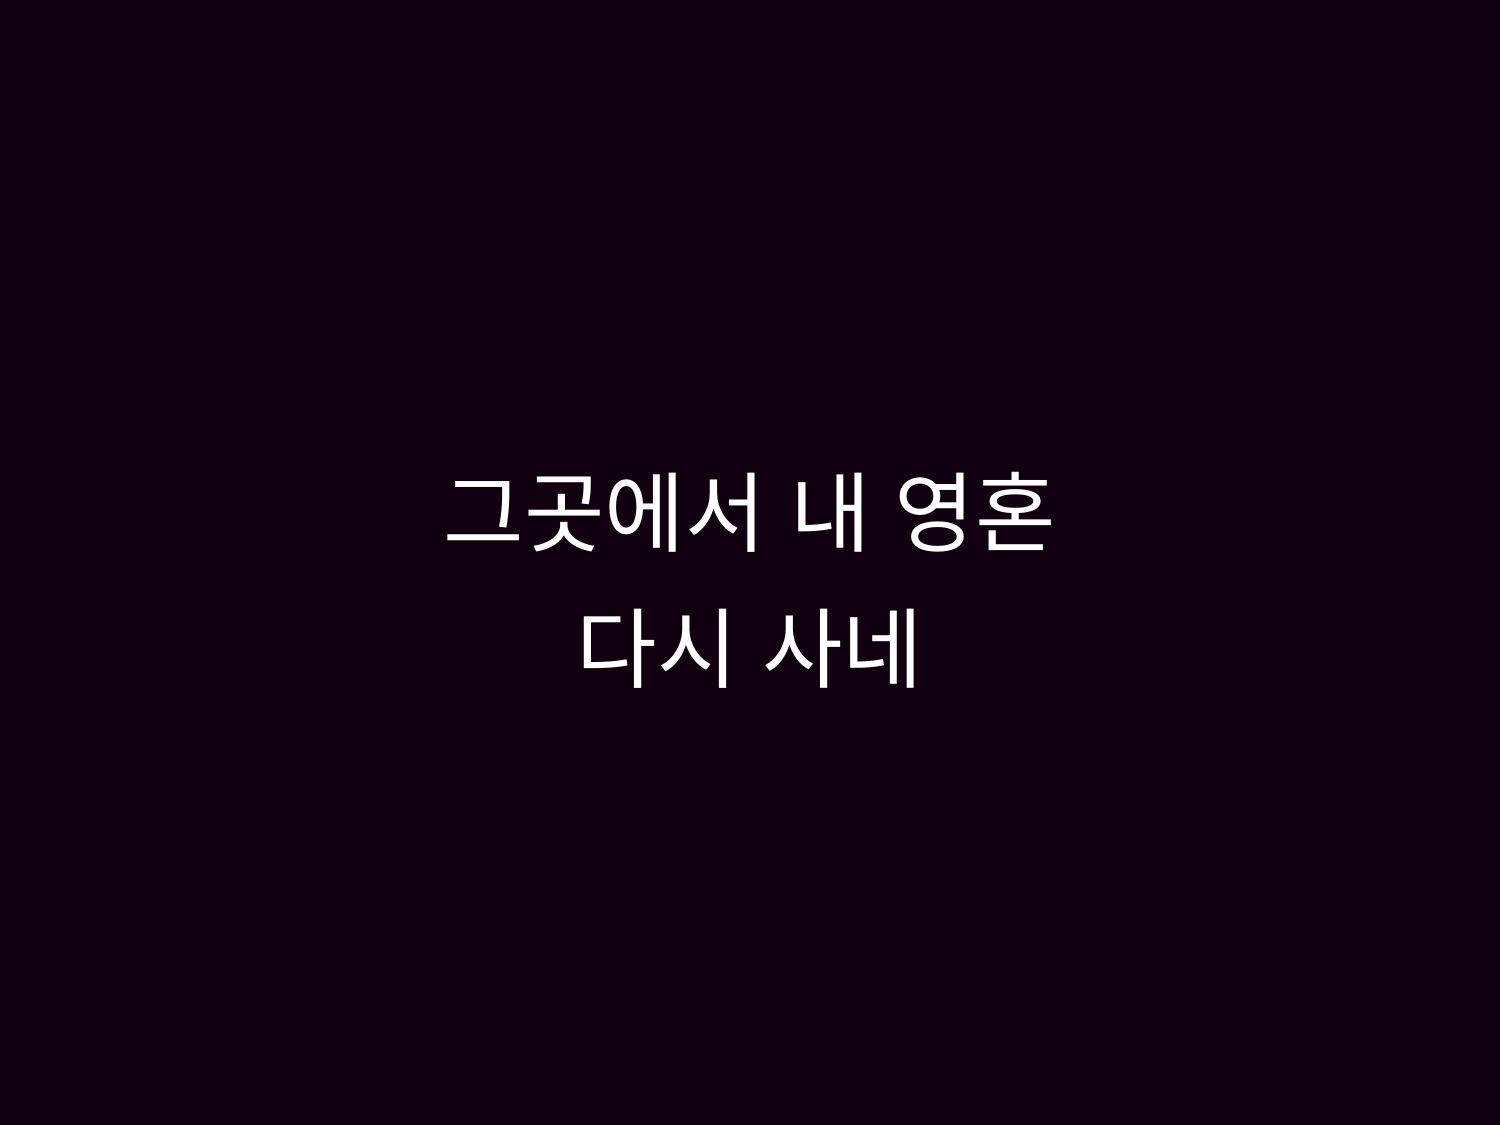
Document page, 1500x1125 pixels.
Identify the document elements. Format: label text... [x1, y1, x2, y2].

title 그곳에서 내 영혼 다시 사네 [0, 0, 1500, 1125]
